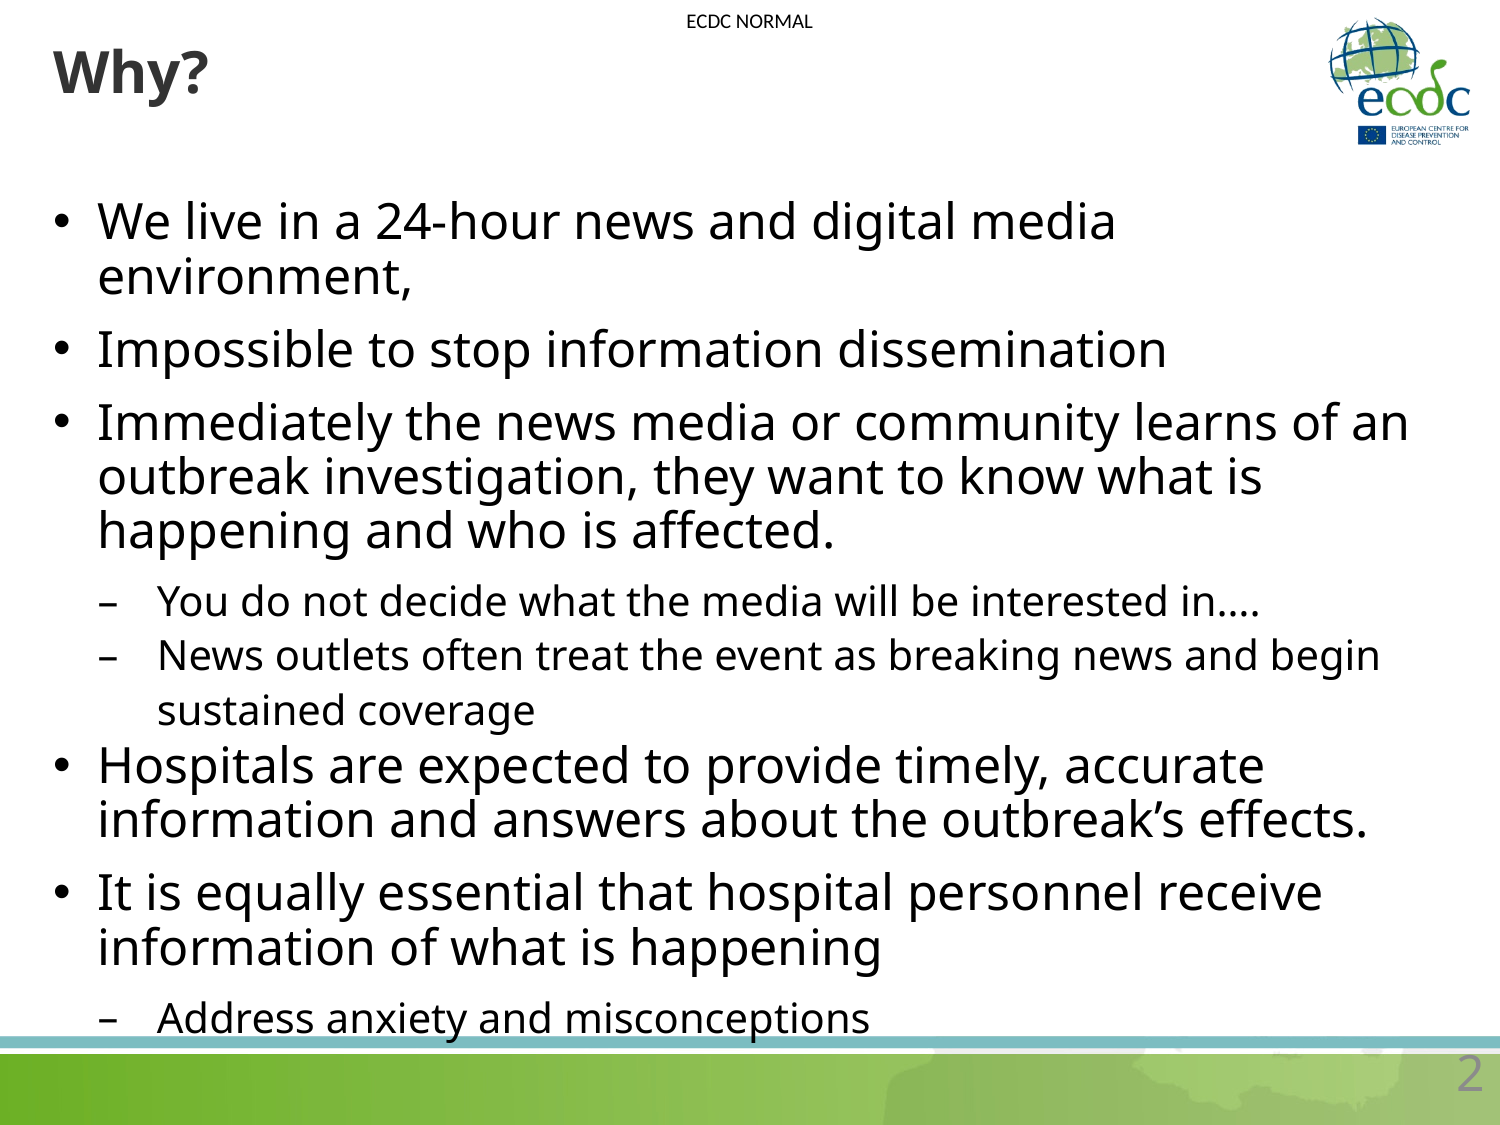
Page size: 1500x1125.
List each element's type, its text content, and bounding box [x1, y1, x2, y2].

picture [1328, 17, 1473, 148]
slide_number 2 [1149, 1042, 1500, 1103]
picture [0, 1036, 1500, 1125]
list We live in a 24-hour news and digital media environment, Impossible to stop information dissemination Immediately the news media or community learns of an outbreak investigation, they want to know what is happening and who is affected. You do not decide what the media will be interested in…. News outlets often treat the event as breaking news and begin sustained coverage Hospitals are expected to provide timely, accurate information and answers about the outbreak’s effects. It is equally essential that hospital personnel receive information of what is happening Address anxiety and misconceptions [52, 195, 1453, 1043]
picture [1453, 1036, 1500, 1042]
title Why? [52, 42, 1404, 159]
